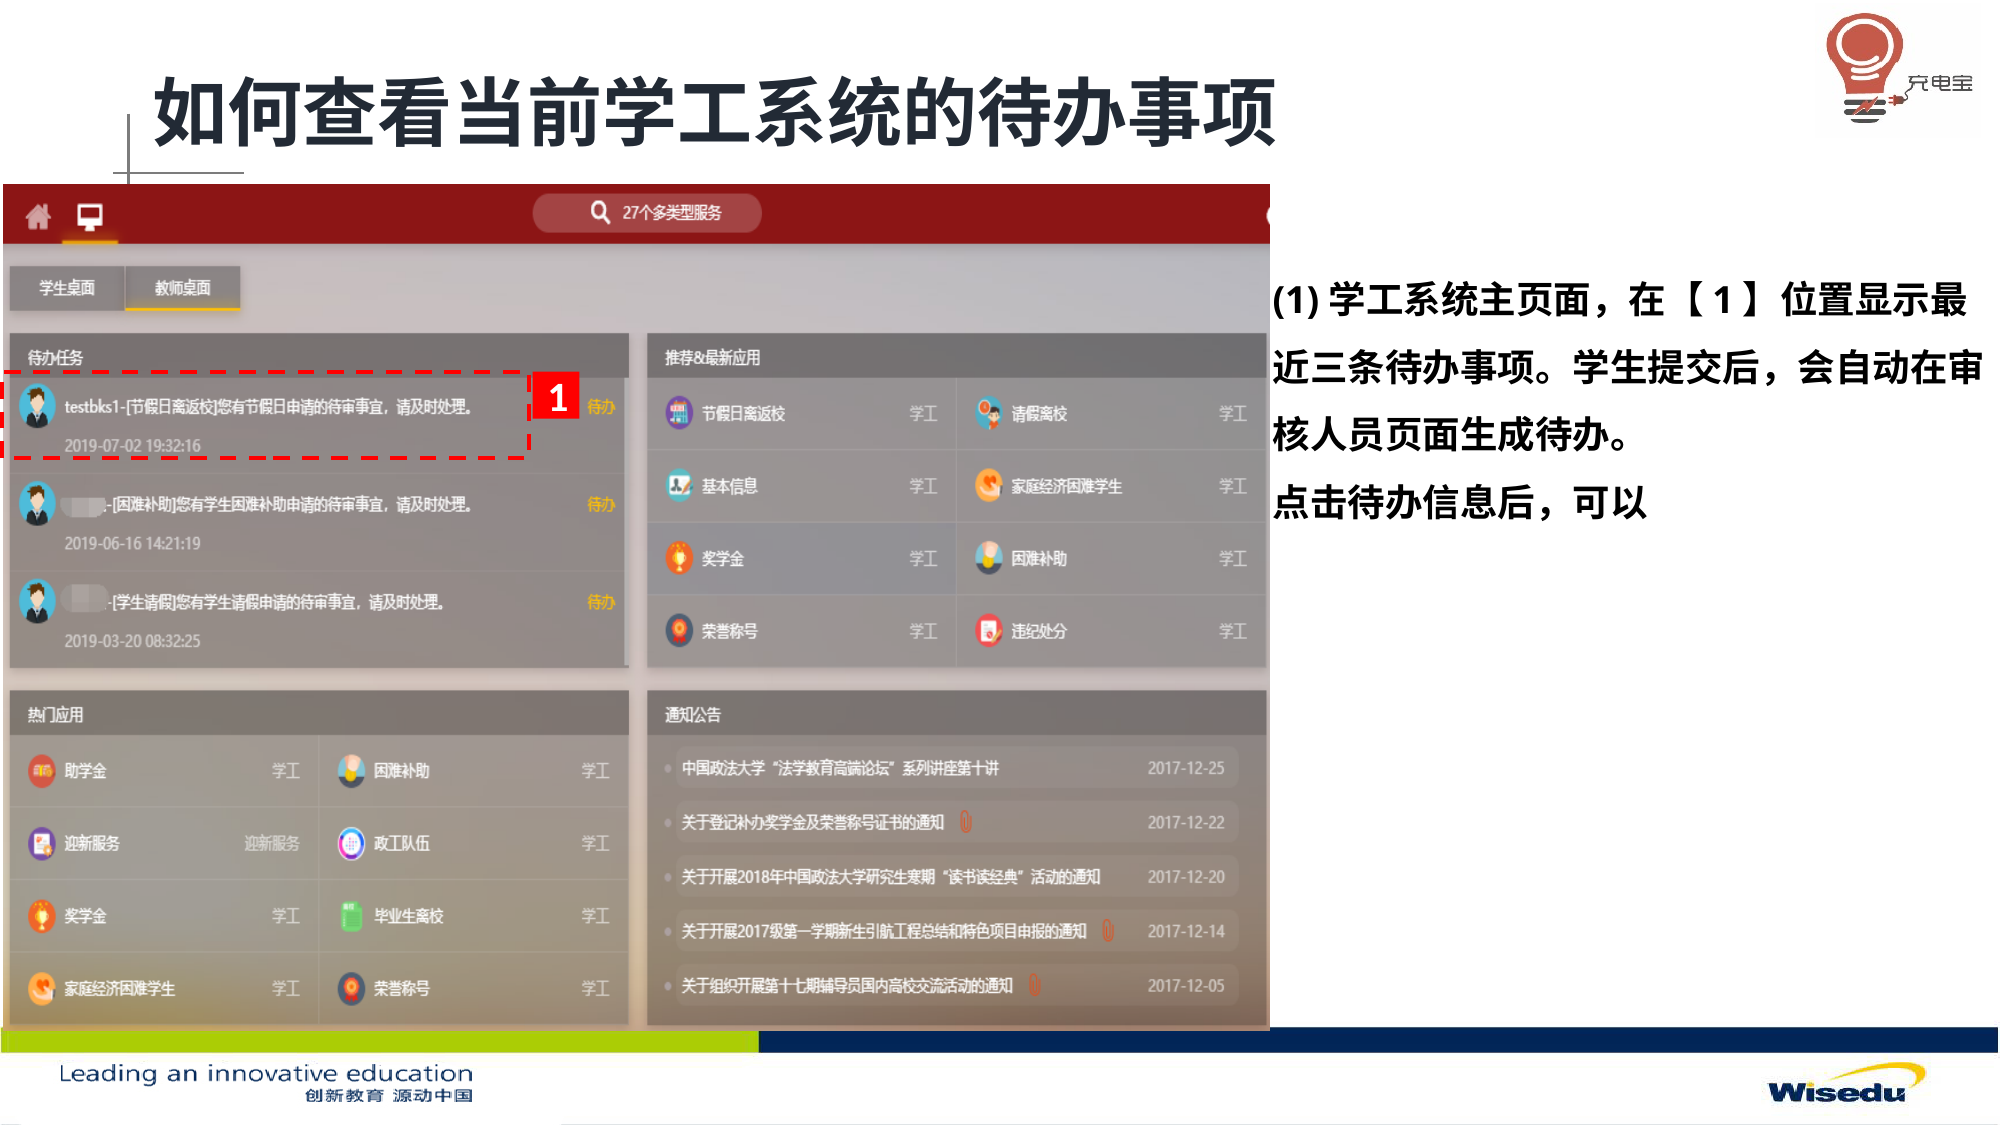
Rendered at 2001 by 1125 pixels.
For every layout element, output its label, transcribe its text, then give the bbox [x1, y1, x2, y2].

text_box (1)学工系统主页面，在【1】位置显示最近三条待办事项。学生提交后，会自动在审核人员页面生成待办。 点击待办信息后，可以 [1270, 246, 2000, 599]
title 如何查看当前学工系统的待办事项 [137, 59, 1469, 173]
picture [0, 0, 2000, 1125]
